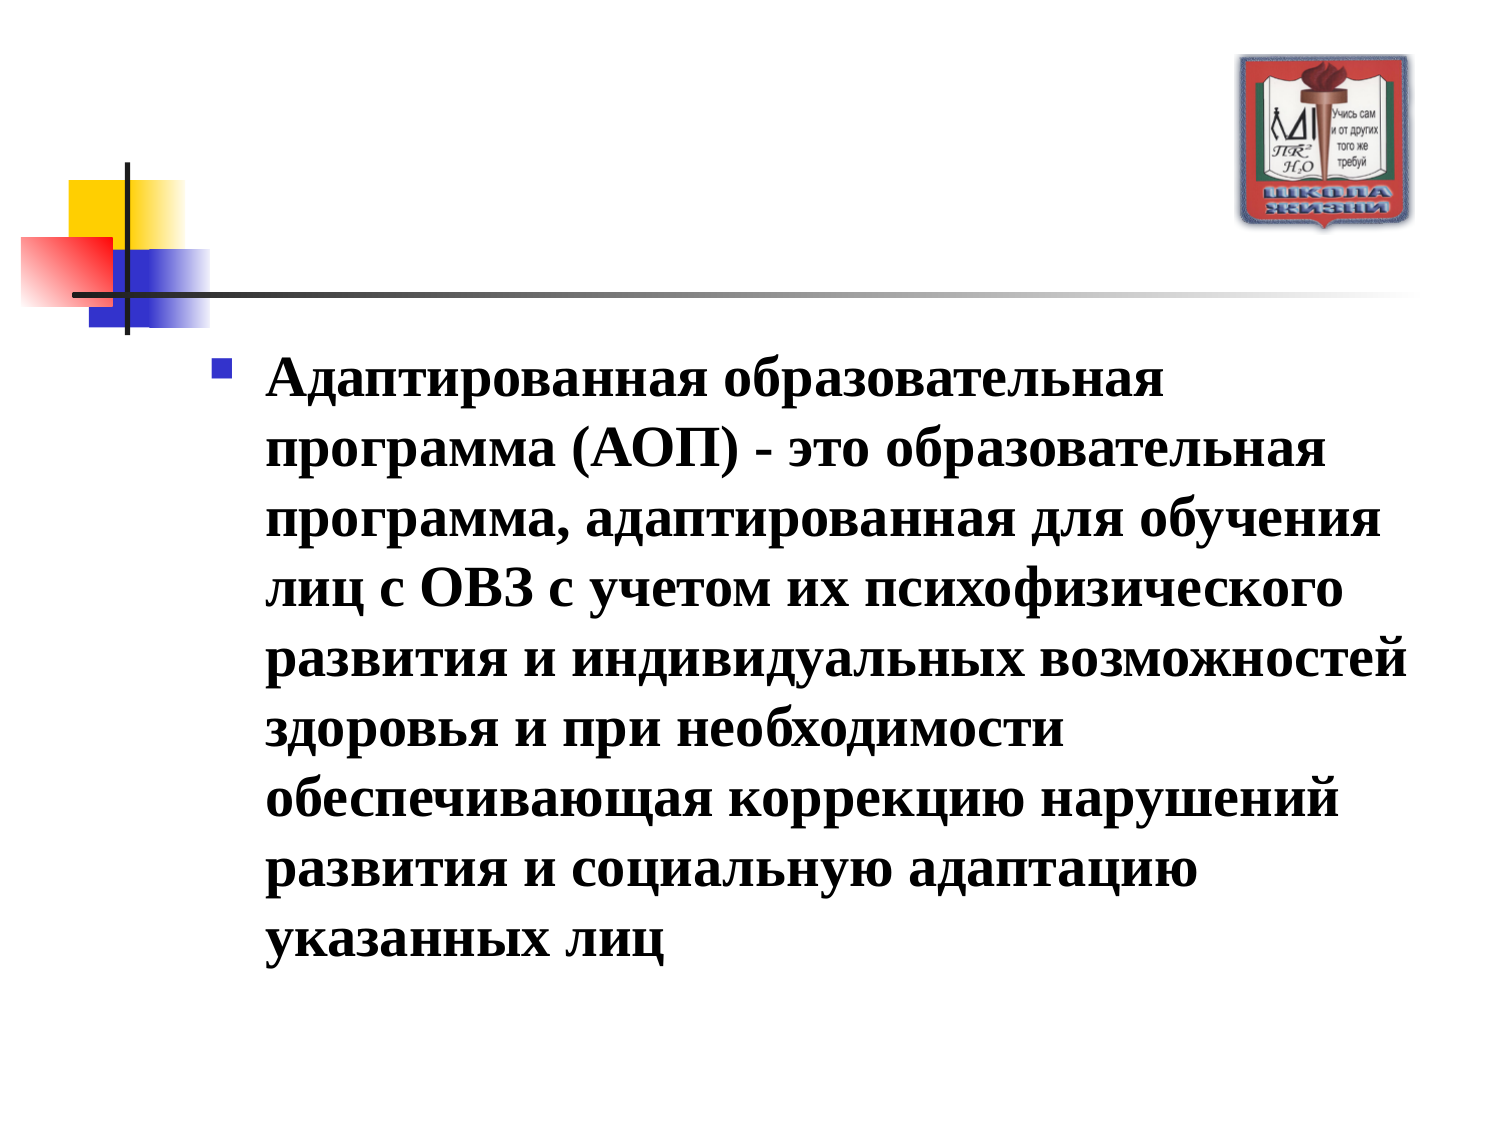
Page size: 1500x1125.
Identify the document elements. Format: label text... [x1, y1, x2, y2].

picture [1234, 54, 1415, 235]
list Адаптированная образовательная программа (АОП) - это образовательная программа, адаптированная для обучения лиц с ОВЗ с учетом их психофизического развития и индивидуальных возможностей здоровья и при необходимости обеспечивающая коррекцию нарушений развития и социальную адаптацию указанных лиц [193, 330, 1470, 1007]
